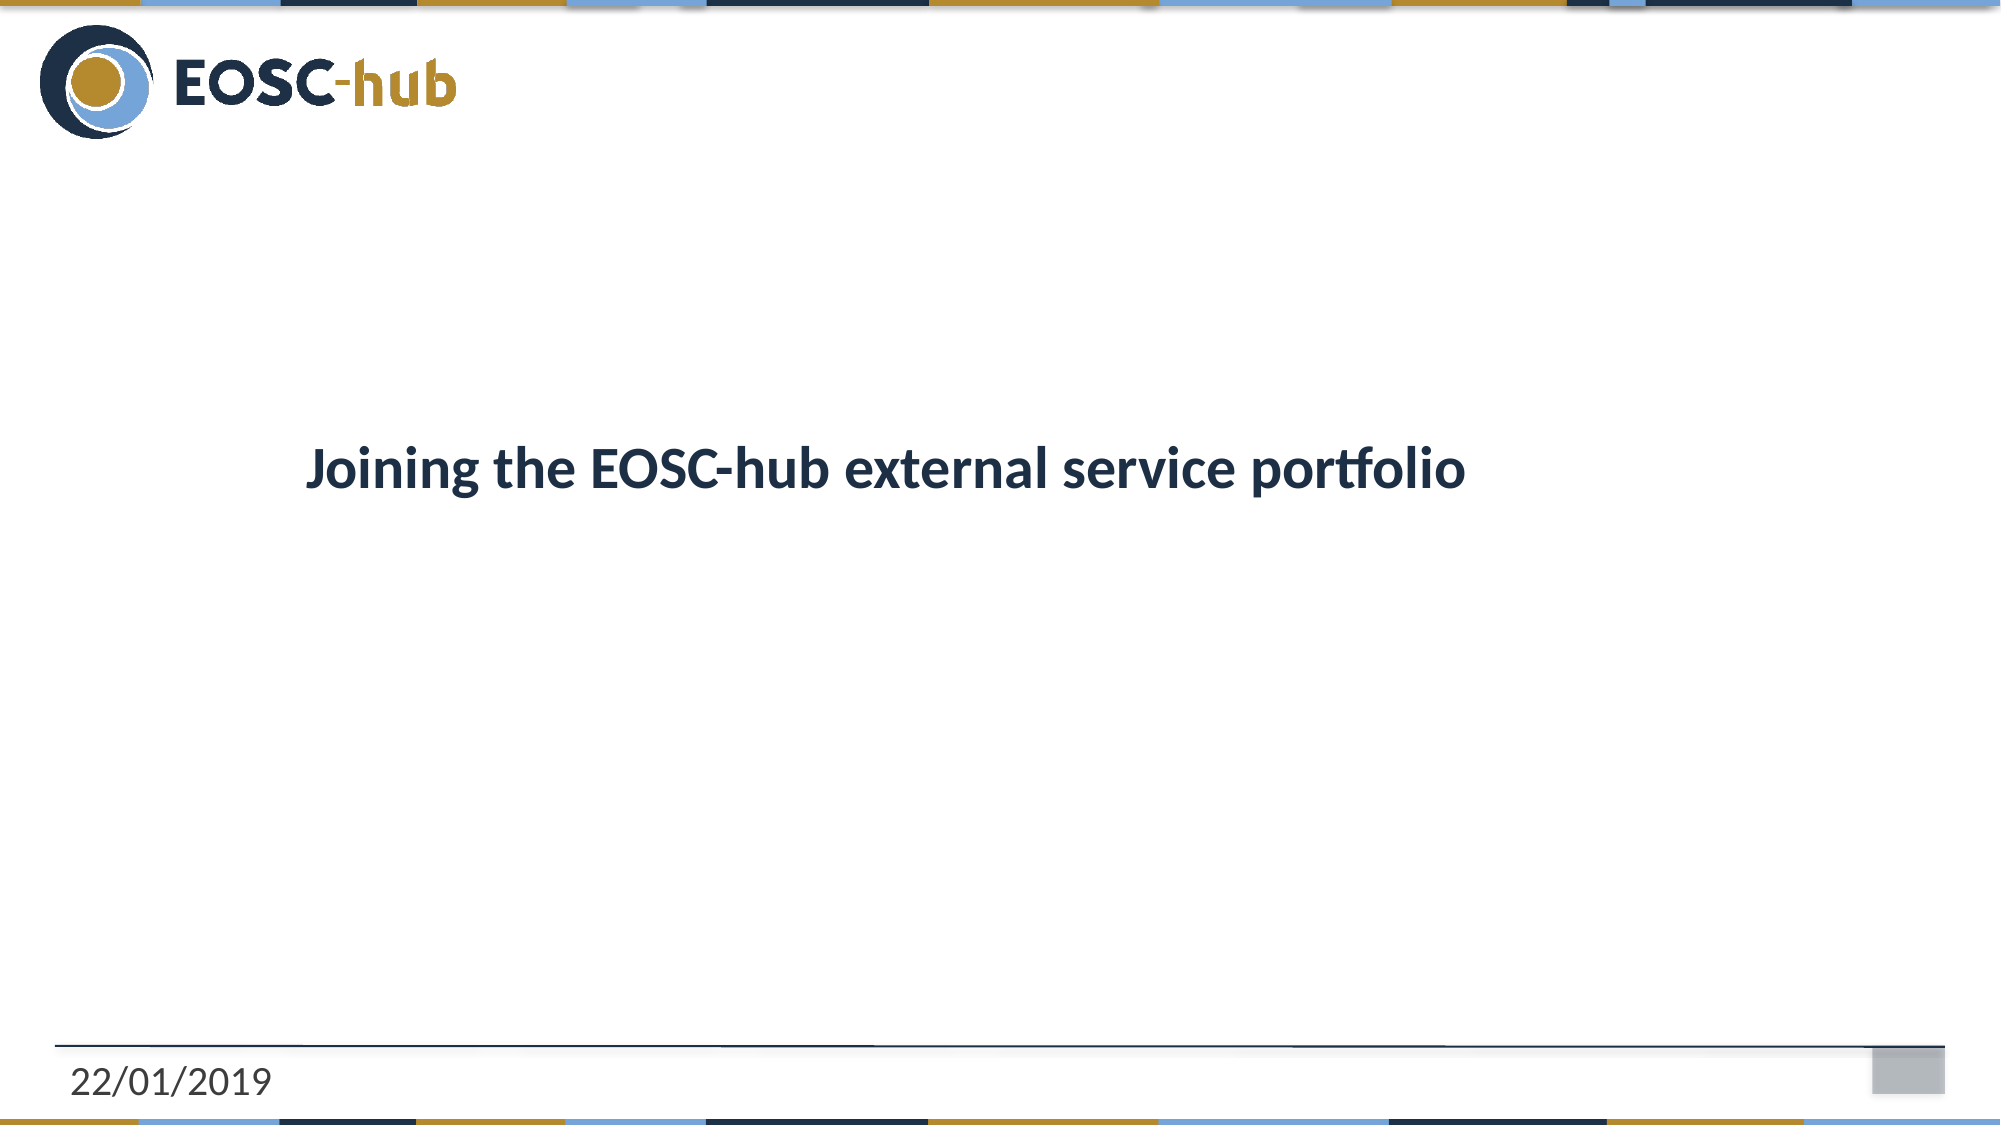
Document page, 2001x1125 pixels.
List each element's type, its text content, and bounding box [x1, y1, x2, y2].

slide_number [55, 1046, 522, 1094]
picture [0, 1119, 2000, 1125]
picture [17, 19, 479, 144]
title Joining the EOSC-hub external service portfolio [291, 420, 1709, 509]
